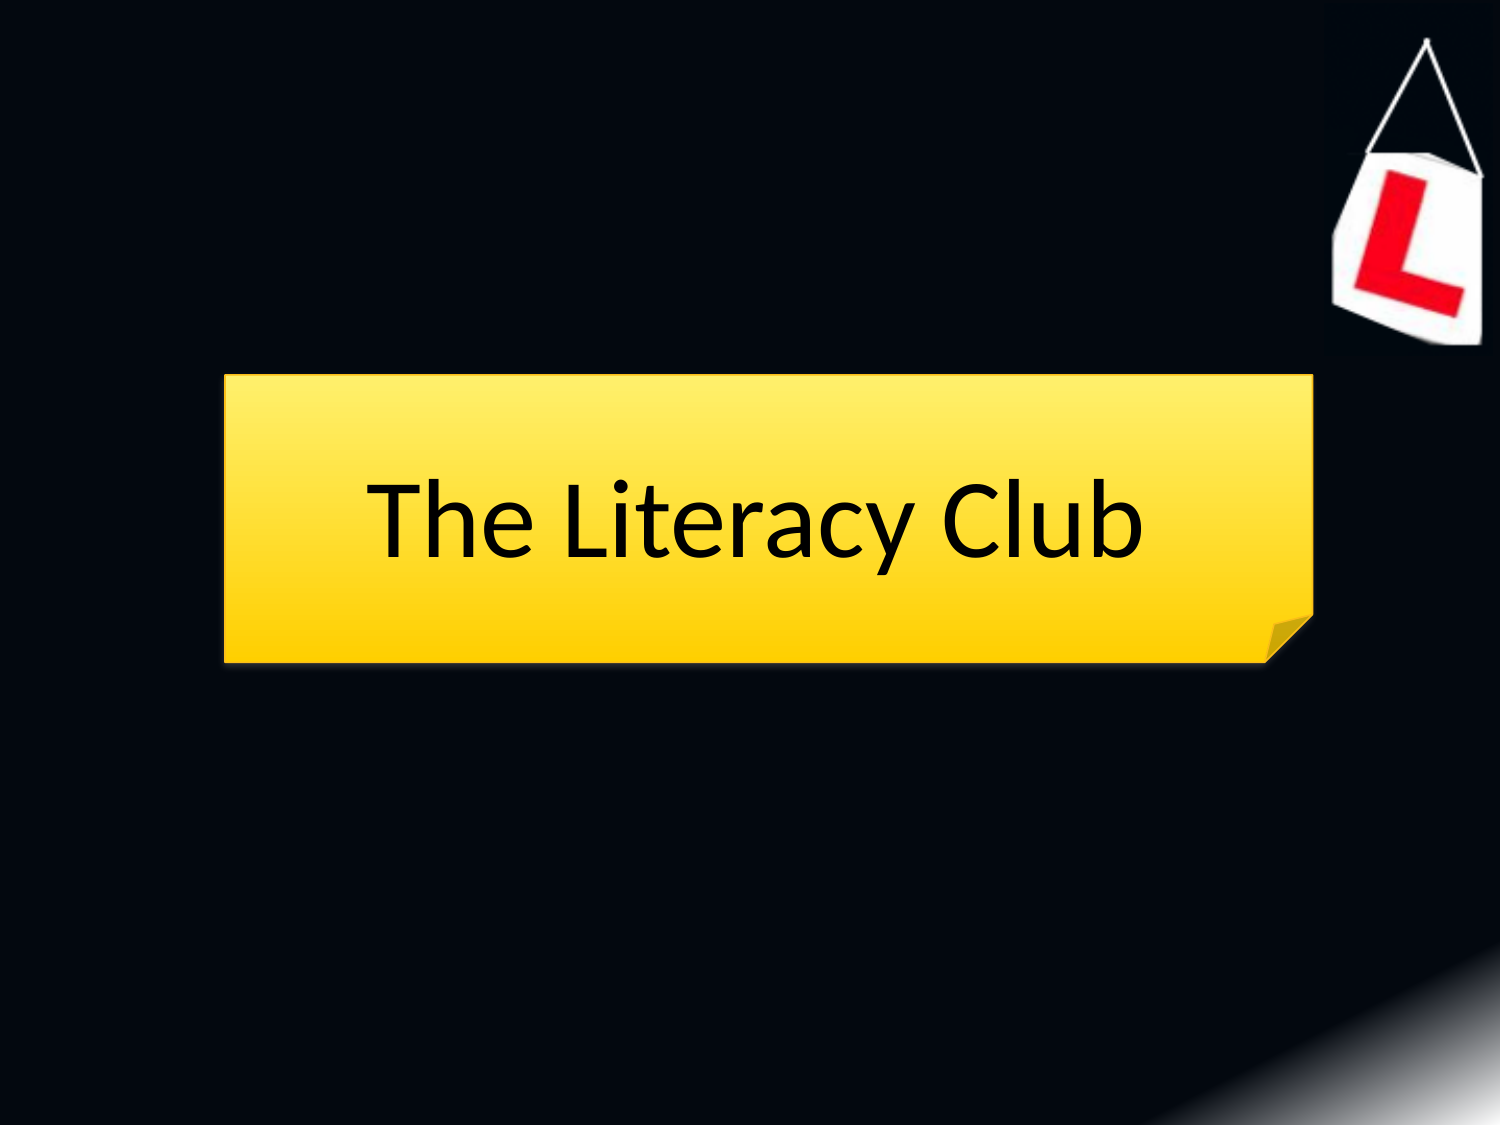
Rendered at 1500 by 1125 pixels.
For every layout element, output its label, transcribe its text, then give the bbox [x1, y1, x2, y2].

text_box [225, 374, 1313, 663]
picture [1323, 3, 1494, 357]
text_box The Literacy Club [274, 437, 1238, 588]
